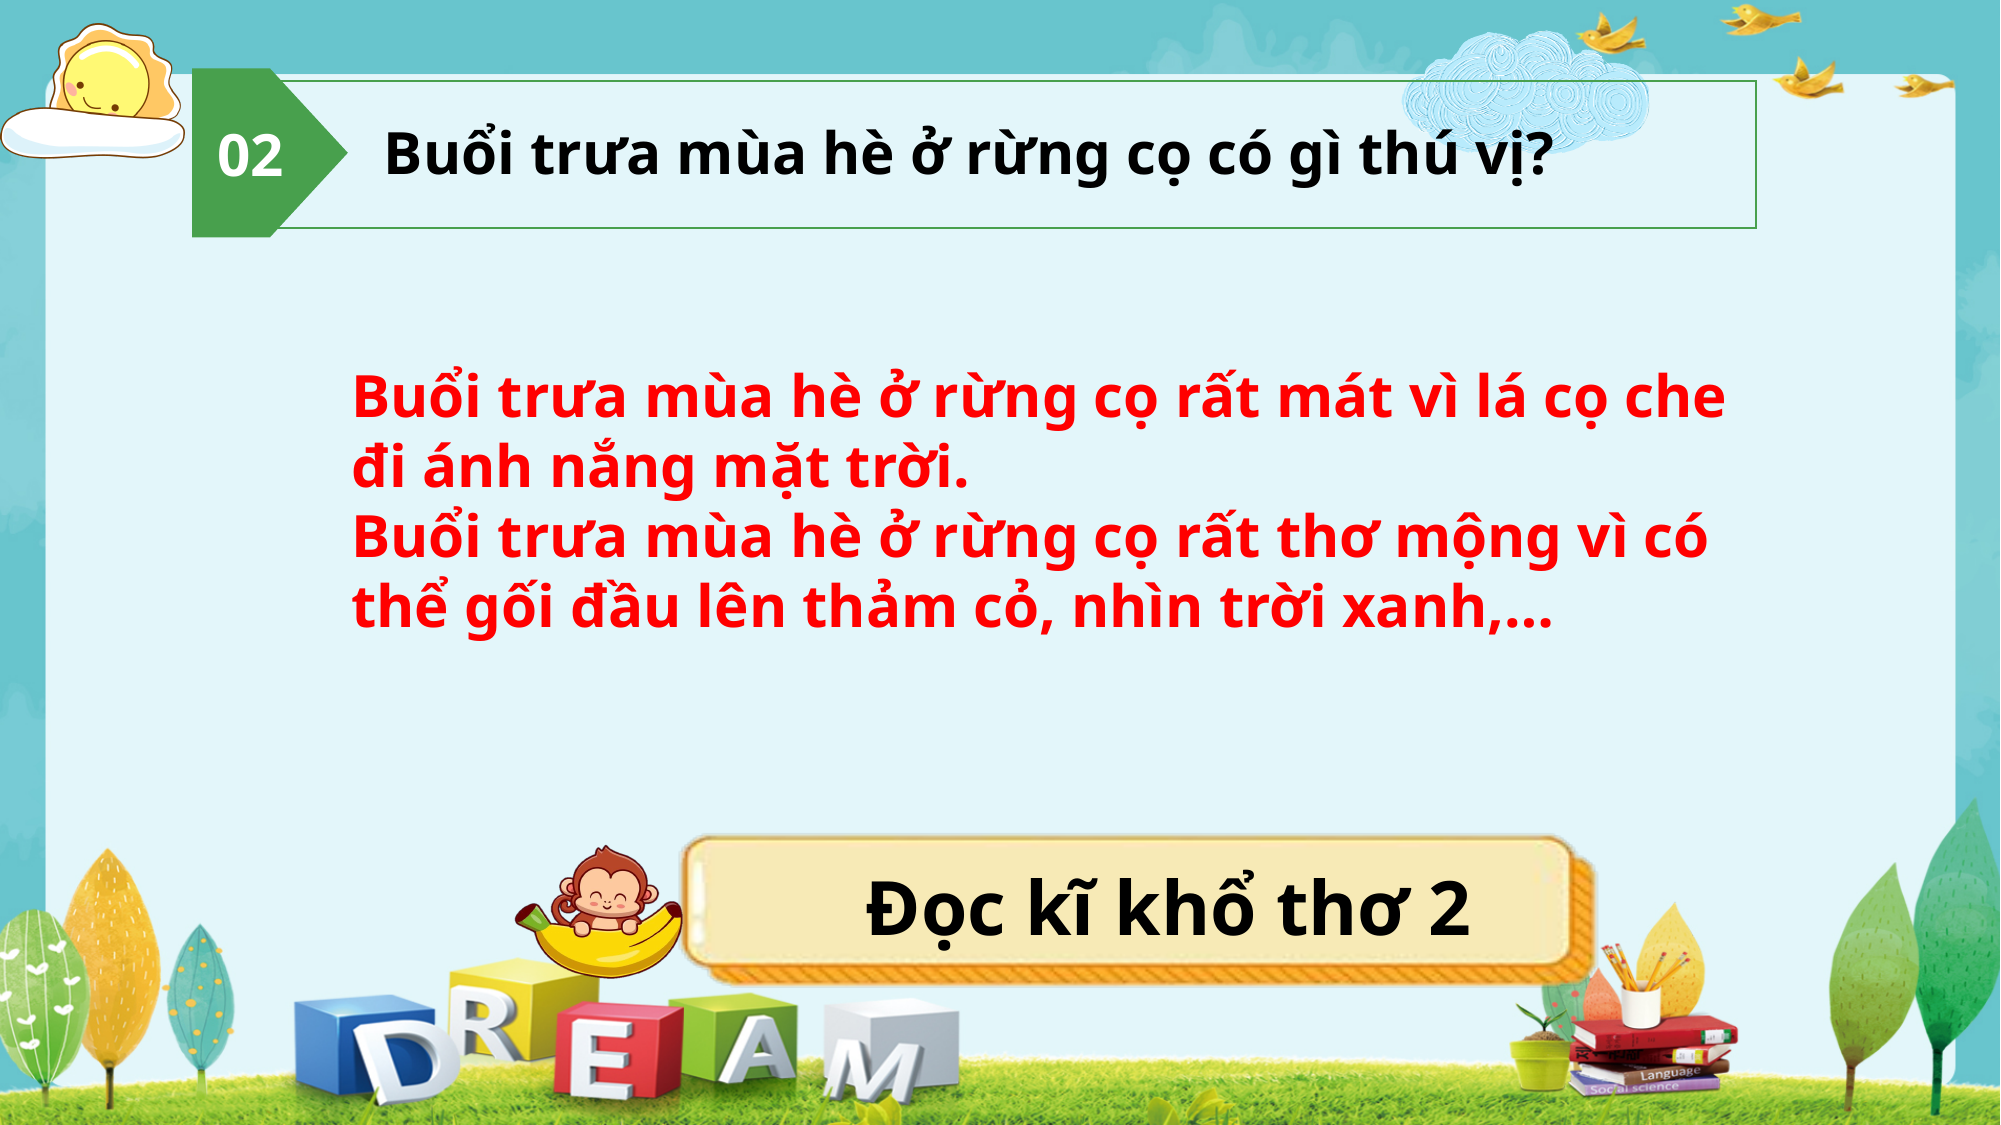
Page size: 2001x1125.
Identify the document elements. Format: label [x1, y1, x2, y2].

picture [0, 0, 2000, 1125]
text_box [192, 68, 1757, 238]
text_box [483, 562, 1650, 1125]
